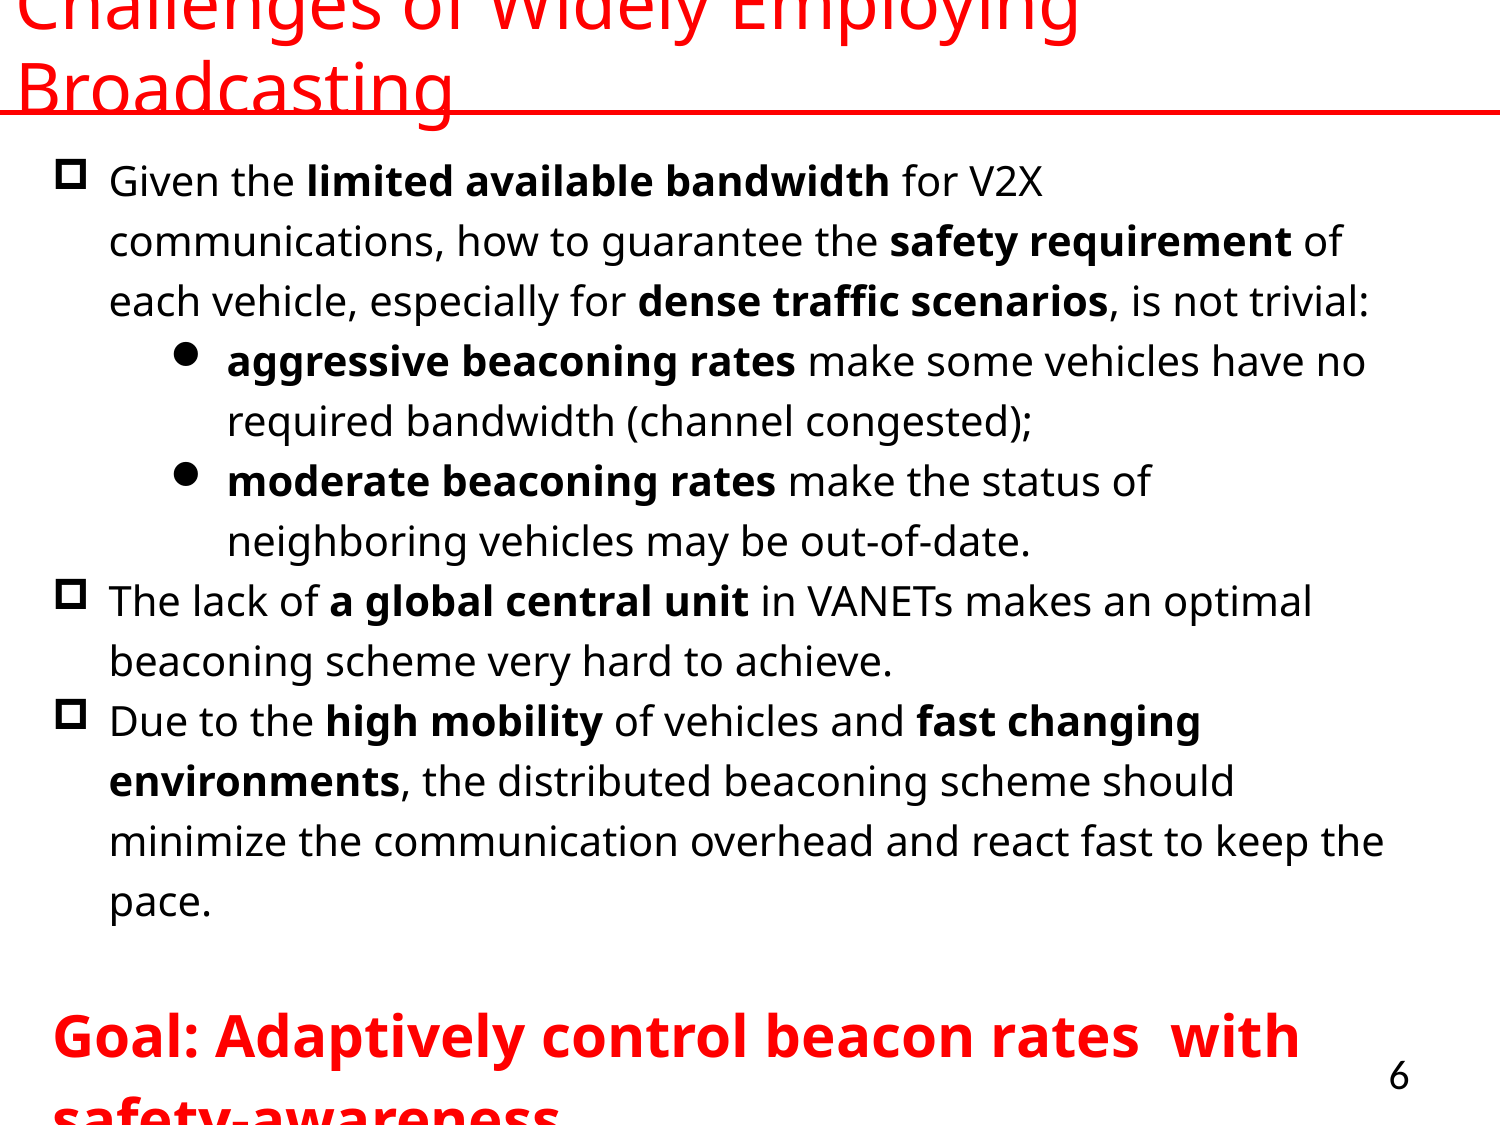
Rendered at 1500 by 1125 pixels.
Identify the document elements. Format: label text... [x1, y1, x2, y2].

title Challenges of Widely Employing Broadcasting [0, 120, 1500, 138]
text_box Given the limited available bandwidth for V2X communications, how to guarantee the safety requirement of each vehicle, especially for dense traffic scenarios, is not trivial: aggressive beaconing rates make some vehicles have no required bandwidth (channel congested); moderate beaconing rates make the status of neighboring vehicles may be out-of-date. The lack of a global central unit in VANETs makes an optimal beaconing scheme very hard to achieve. Due to the high mobility of vehicles and fast changing environments, the distributed beaconing scheme should minimize the communication overhead and react fast to keep the pace. Goal: Adaptively control beacon rates with safety-awareness [37, 137, 1400, 1103]
title Challenges of Widely Employing Broadcasting [0, 0, 1500, 110]
slide_number 6 [1400, 1042, 1425, 1103]
